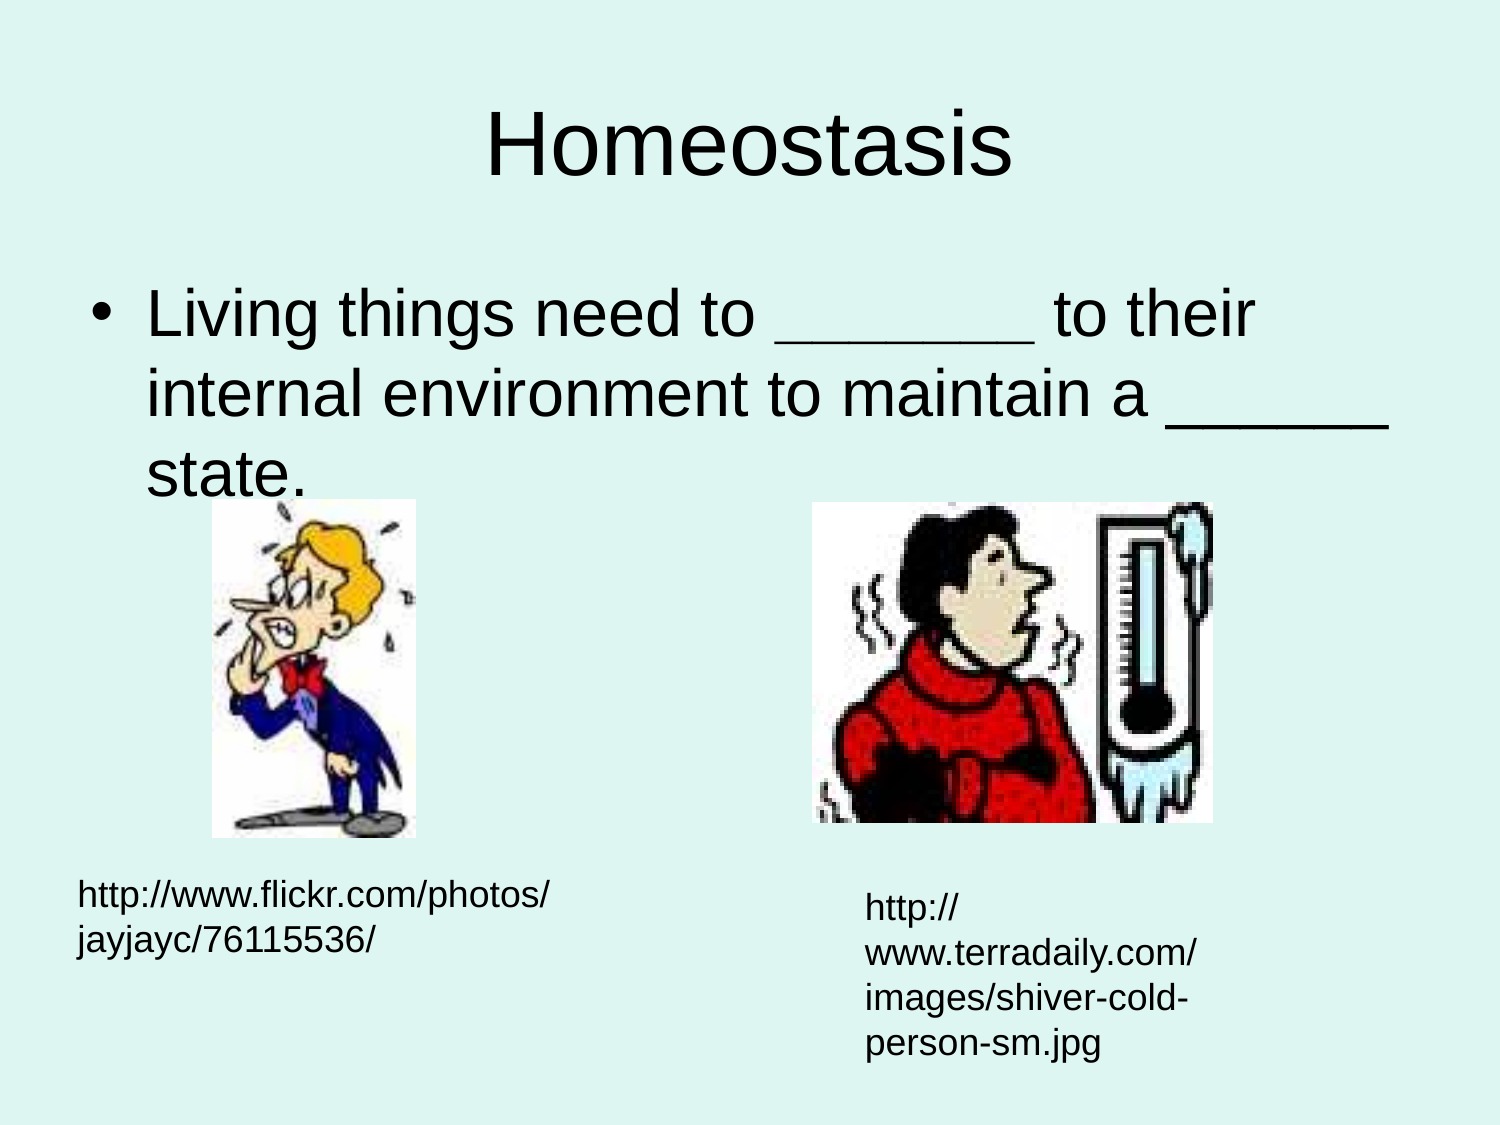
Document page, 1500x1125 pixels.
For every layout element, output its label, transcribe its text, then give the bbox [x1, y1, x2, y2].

picture [212, 499, 416, 838]
title Homeostasis [75, 37, 1425, 241]
text_box http://www.flickr.com/photos/jayjayc/76115536/ [62, 862, 625, 968]
text_box http://www.terradaily.com/images/shiver-cold-person-sm.jpg [849, 874, 1313, 1070]
picture [812, 502, 1213, 823]
list Living things need to _______ to their internal environment to maintain a ______ state. [75, 262, 1425, 916]
